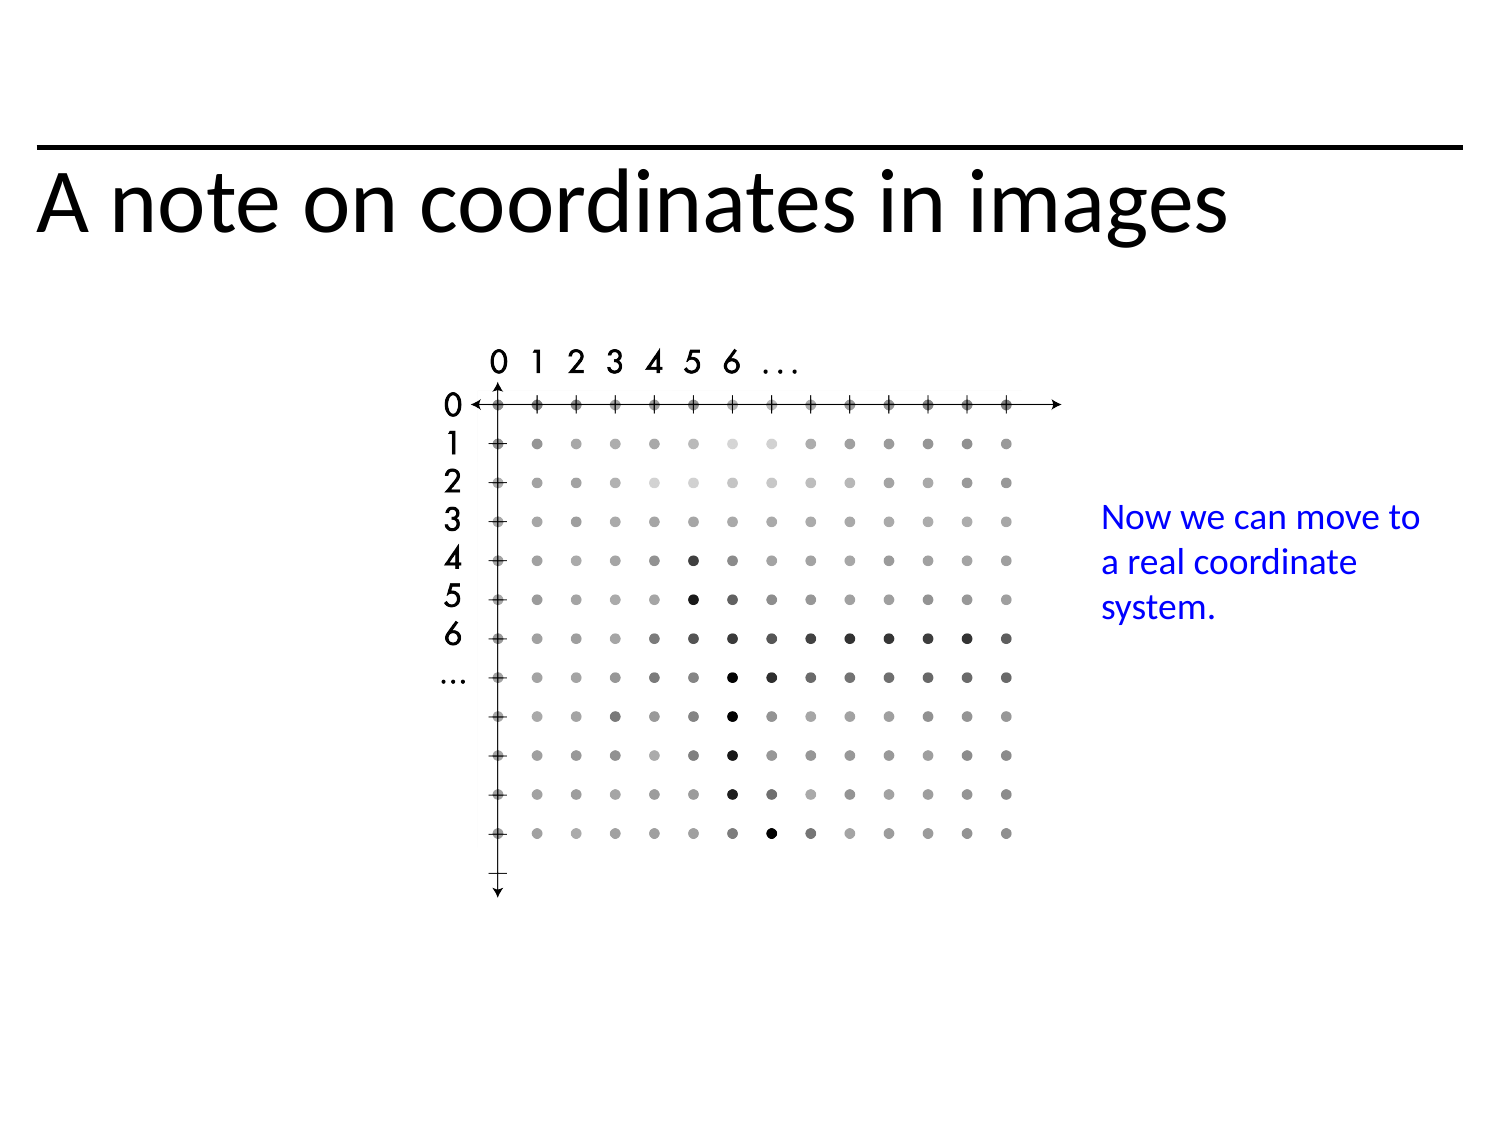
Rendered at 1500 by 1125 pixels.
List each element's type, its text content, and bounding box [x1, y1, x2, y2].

text_box Now we can move to a real coordinate system. [1122, 484, 1445, 634]
picture [383, 315, 1117, 928]
title A note on coordinates in images [20, 172, 1479, 267]
